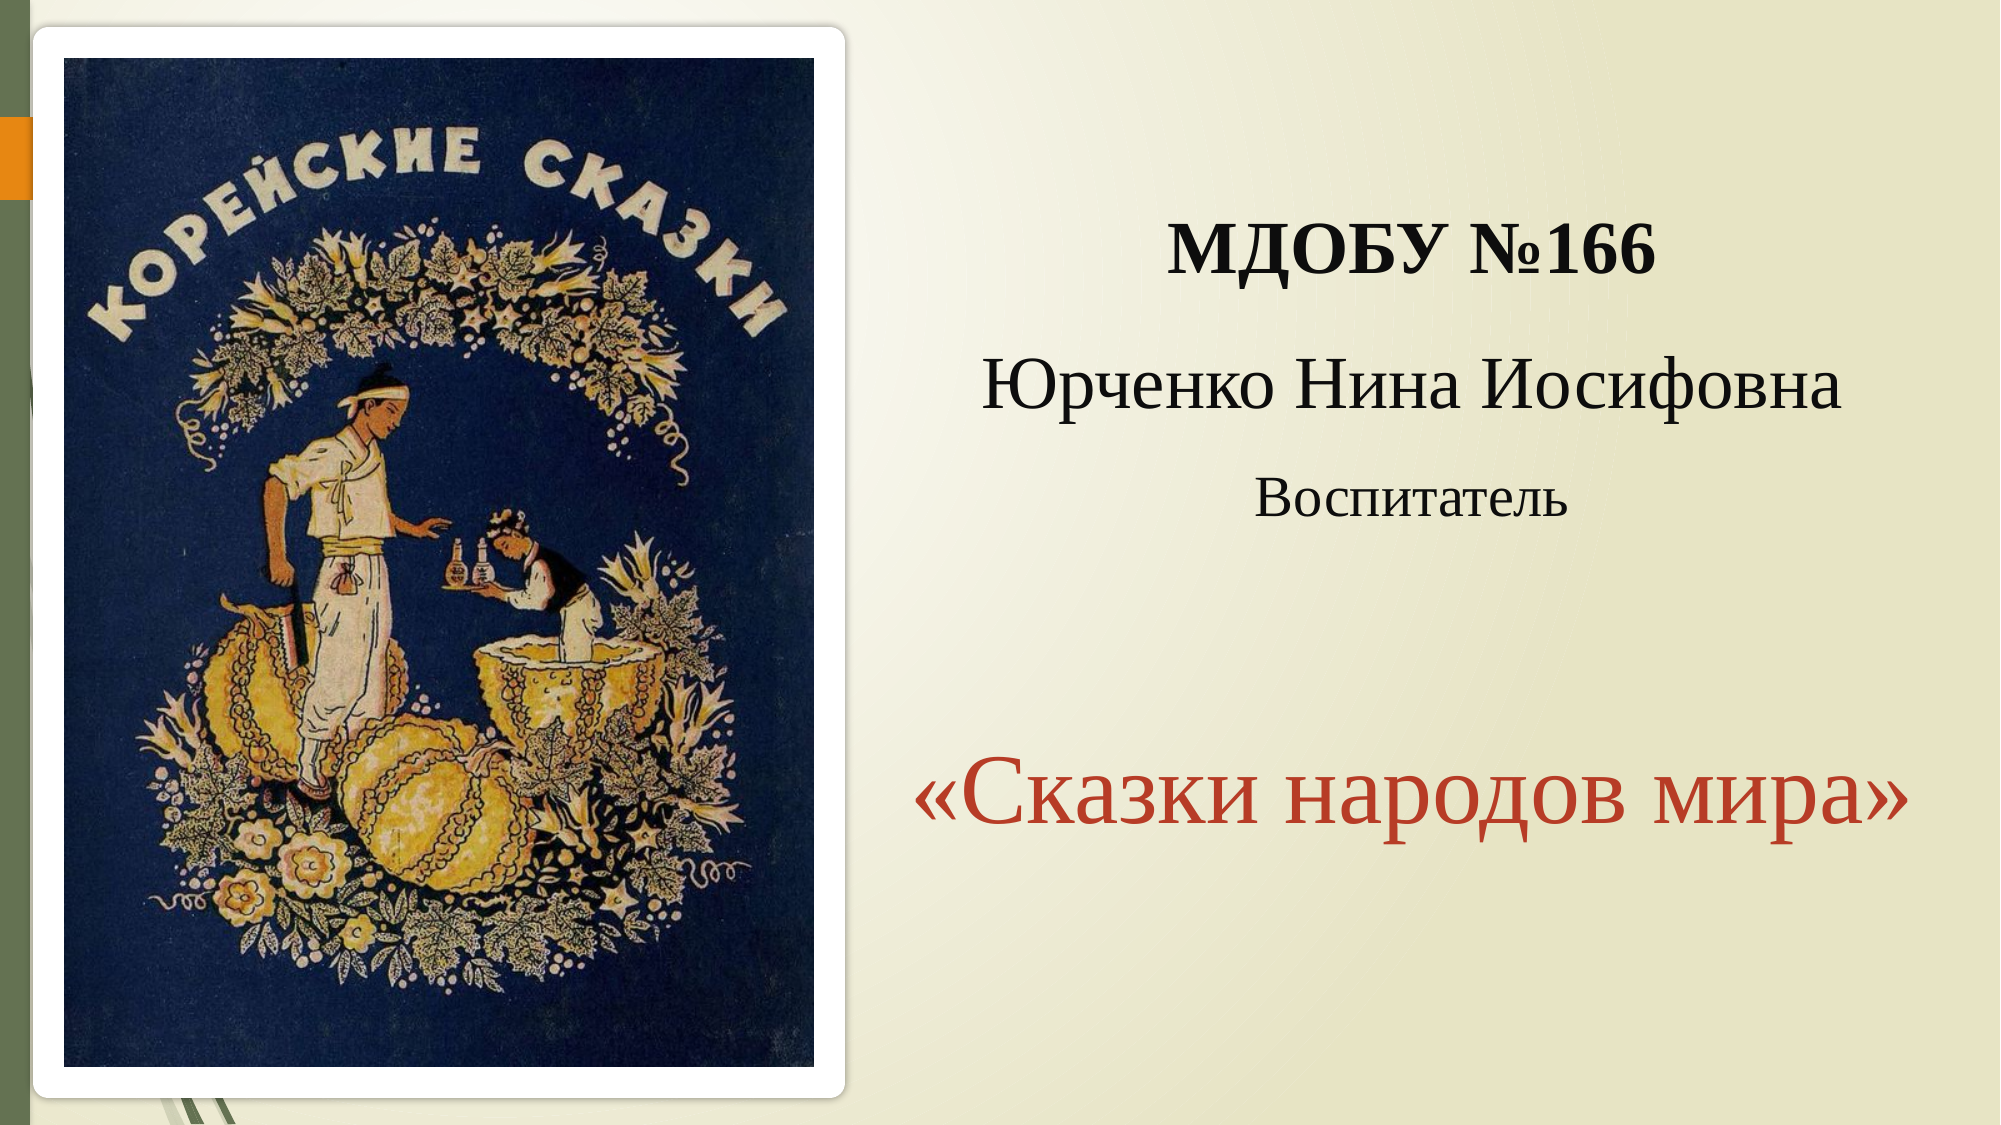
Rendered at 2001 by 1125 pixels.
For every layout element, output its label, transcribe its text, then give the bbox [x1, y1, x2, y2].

picture [63, 57, 815, 1068]
title МДОБУ №166 Юрченко Нина Иосифовна Воспитатель «Сказки народов мира» [873, 145, 1952, 631]
